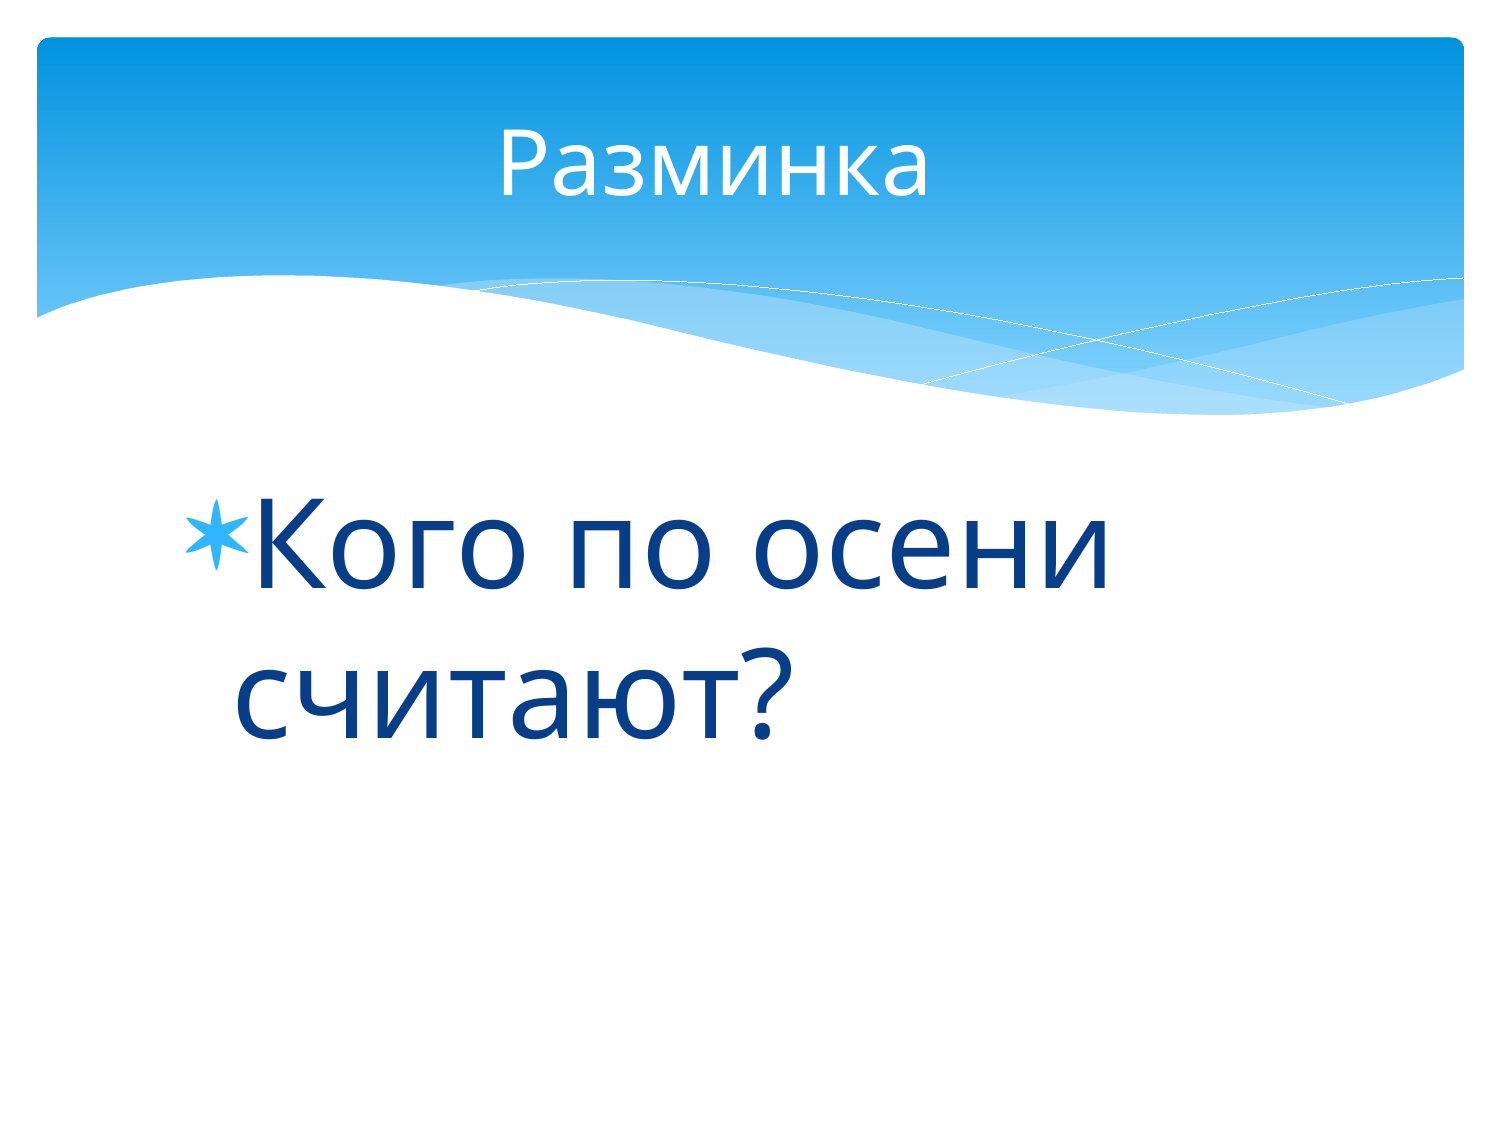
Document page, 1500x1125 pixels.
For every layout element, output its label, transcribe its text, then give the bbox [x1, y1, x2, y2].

list Кого по осени считают? [171, 456, 1387, 1023]
title Разминка [75, 55, 1425, 261]
